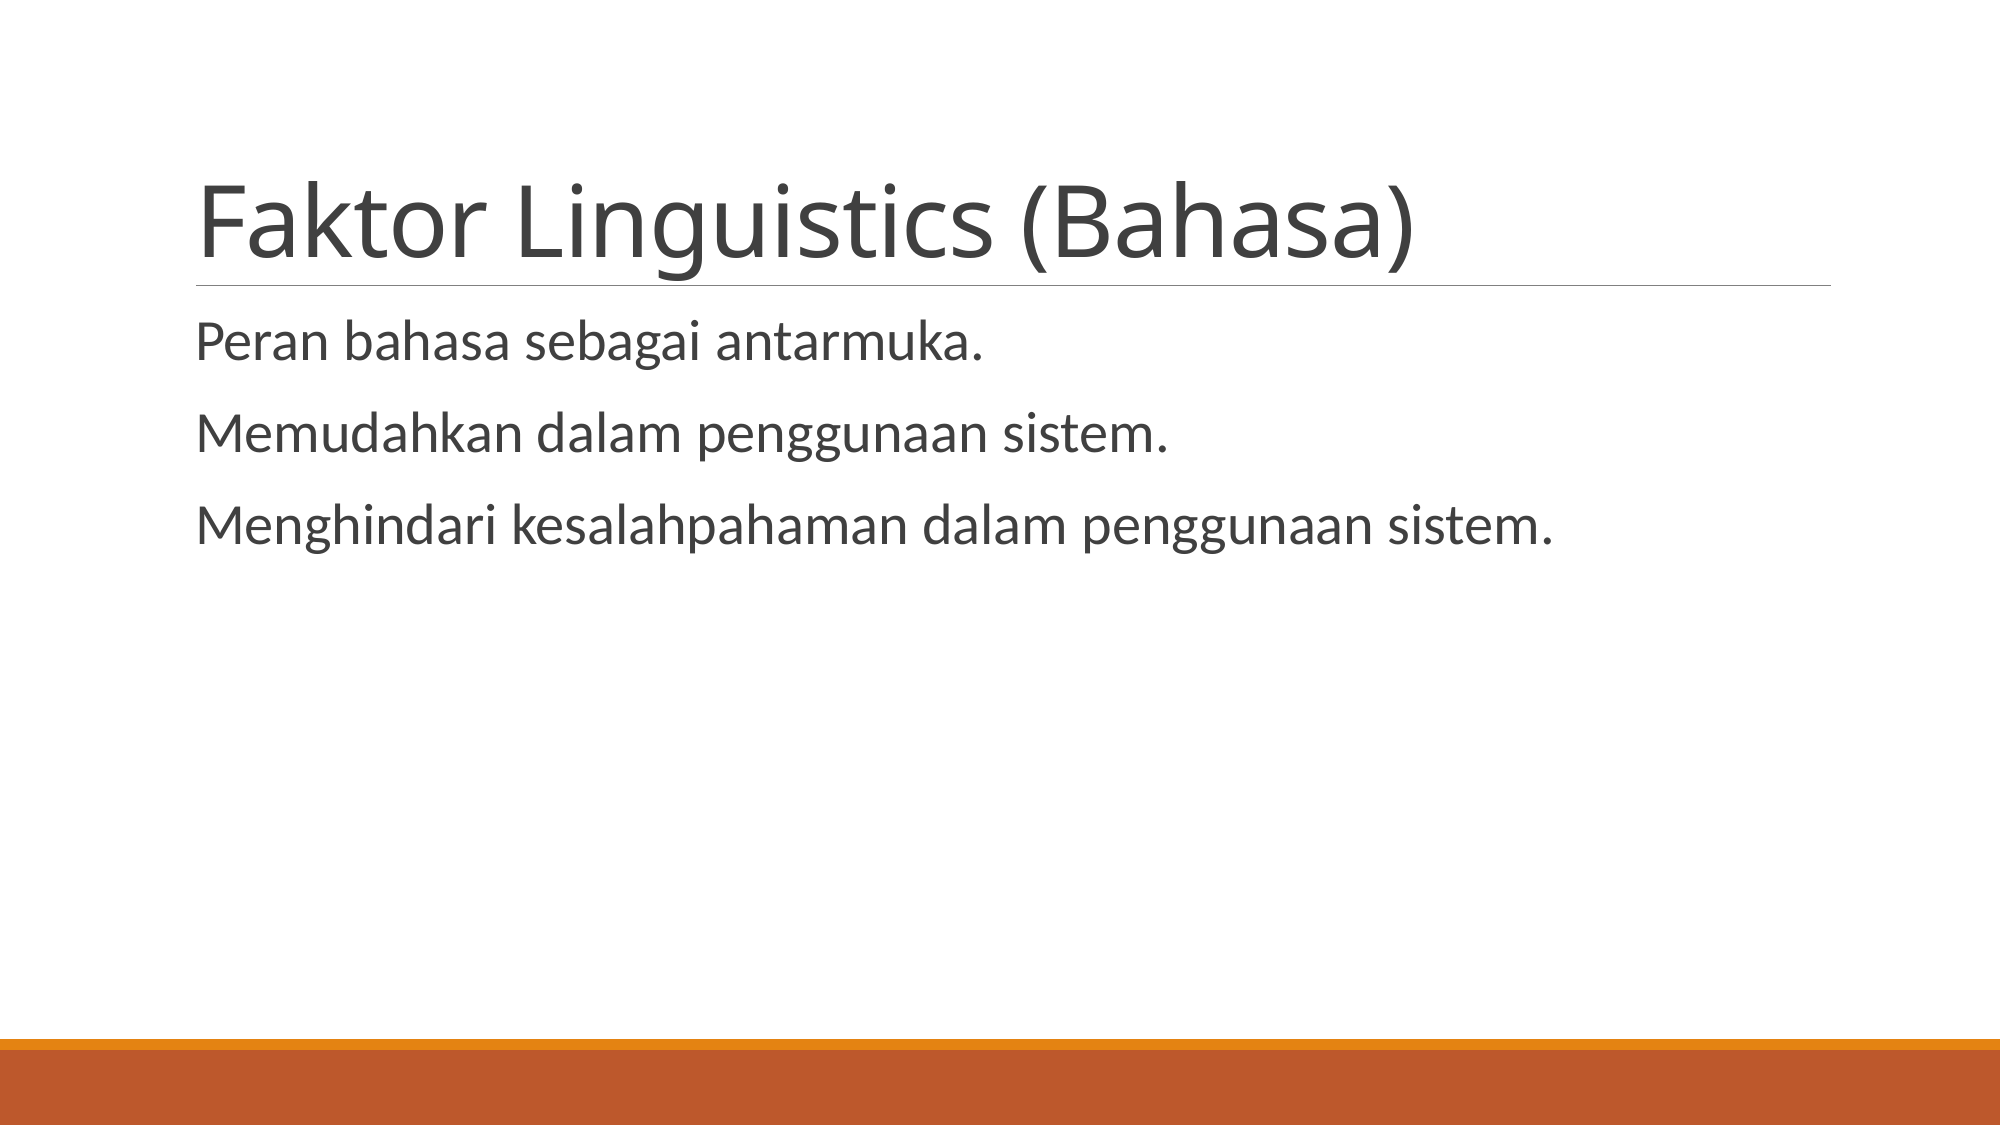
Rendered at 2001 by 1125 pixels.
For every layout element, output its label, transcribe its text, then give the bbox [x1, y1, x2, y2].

title Faktor Linguistics (Bahasa) [180, 47, 1830, 285]
list Peran bahasa sebagai antarmuka. Memudahkan dalam penggunaan sistem. Menghindari kesalahpahaman dalam penggunaan sistem. [180, 302, 1830, 963]
